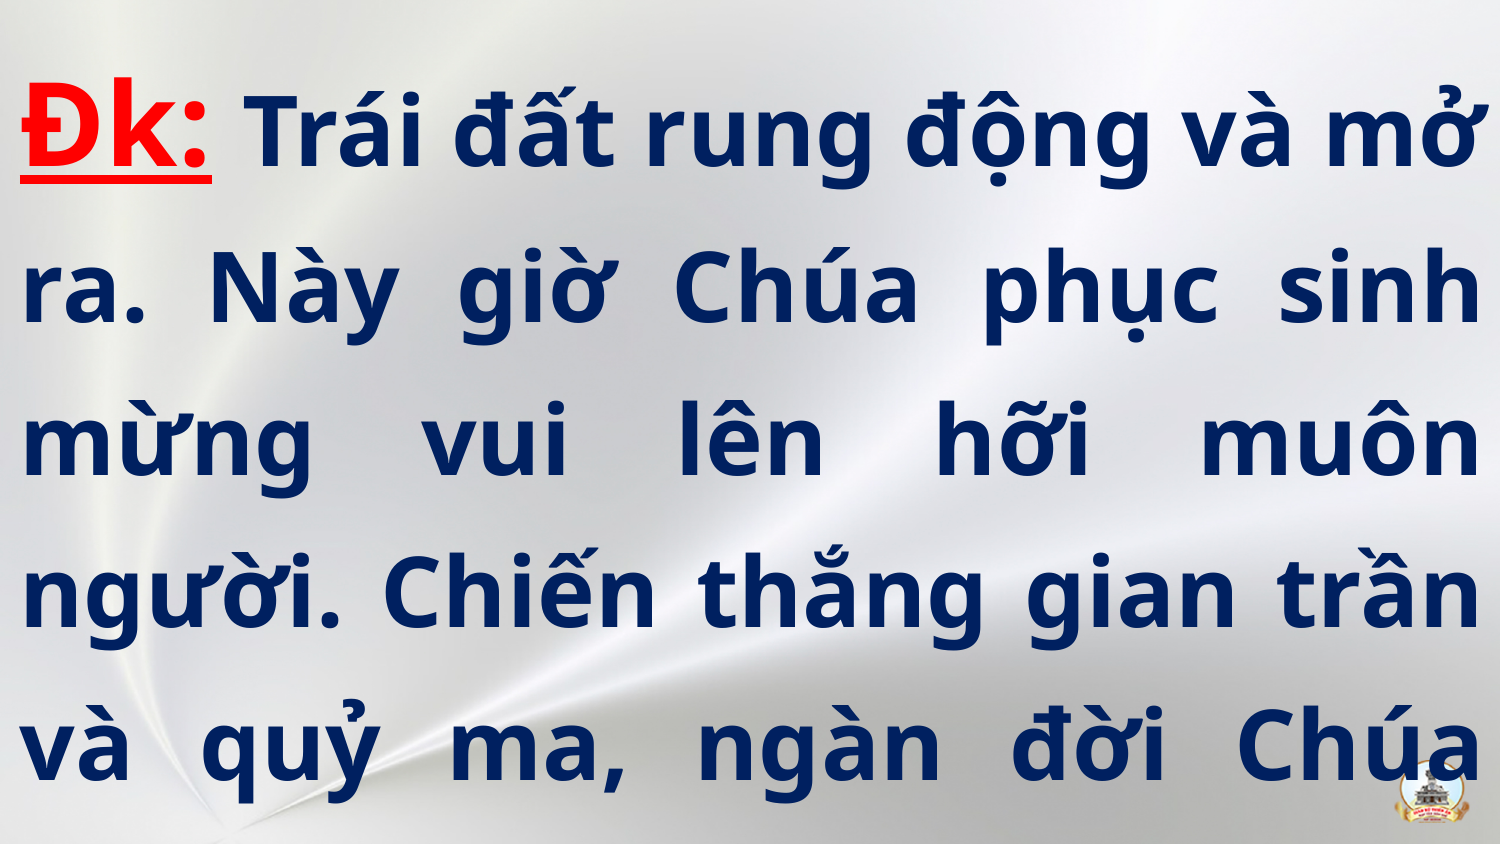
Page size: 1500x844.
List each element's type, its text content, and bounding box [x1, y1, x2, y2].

list Đk: Trái đất rung động và mở ra. Này giờ Chúa phục sinh mừng vui lên hỡi muôn người. Chiến thắng gian trần và quỷ ma, ngàn đời Chúa hiển vinh tràn ơn cứu rỗi mọi nơi. [0, 0, 1500, 844]
